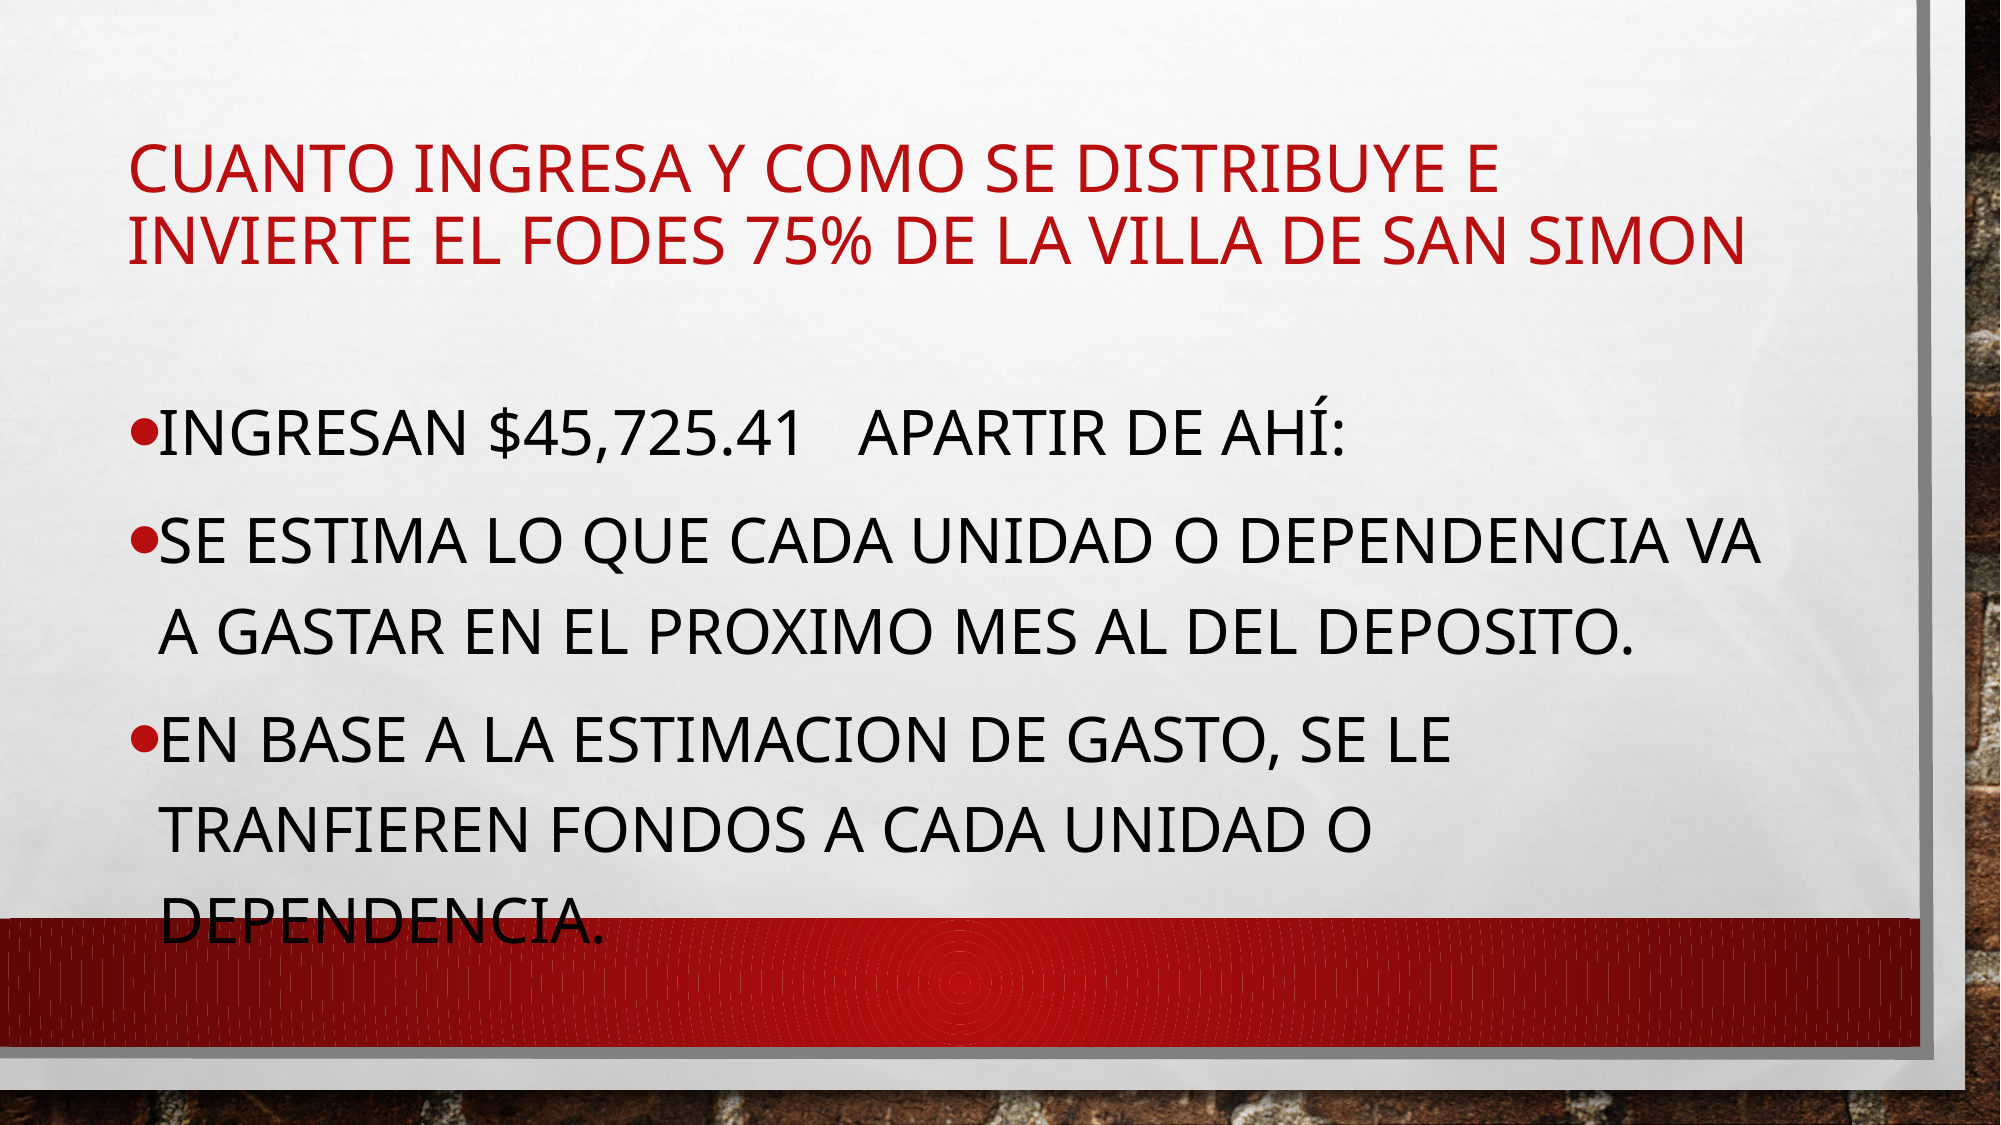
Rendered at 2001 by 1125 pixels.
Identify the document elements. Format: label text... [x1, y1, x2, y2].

picture [0, 0, 2000, 1125]
list INGRESAN $45,725.41 APARTIR DE AHÍ: SE ESTIMA LO QUE CADA UNIDAD O DEPENDENCIA VA A GASTAR EN EL PROXIMO MES AL DEL DEPOSITO. EN BASE A LA ESTIMACION DE GASTO, SE LE TRANFIEREN FONDOS A CADA UNIDAD O DEPENDENCIA. [112, 338, 1818, 996]
title CUANTO INGRESA Y COMO SE DISTRIBUYE E INVIERTE EL FODES 75% DE LA VILLA DE SAN SIMON [112, 112, 1818, 302]
